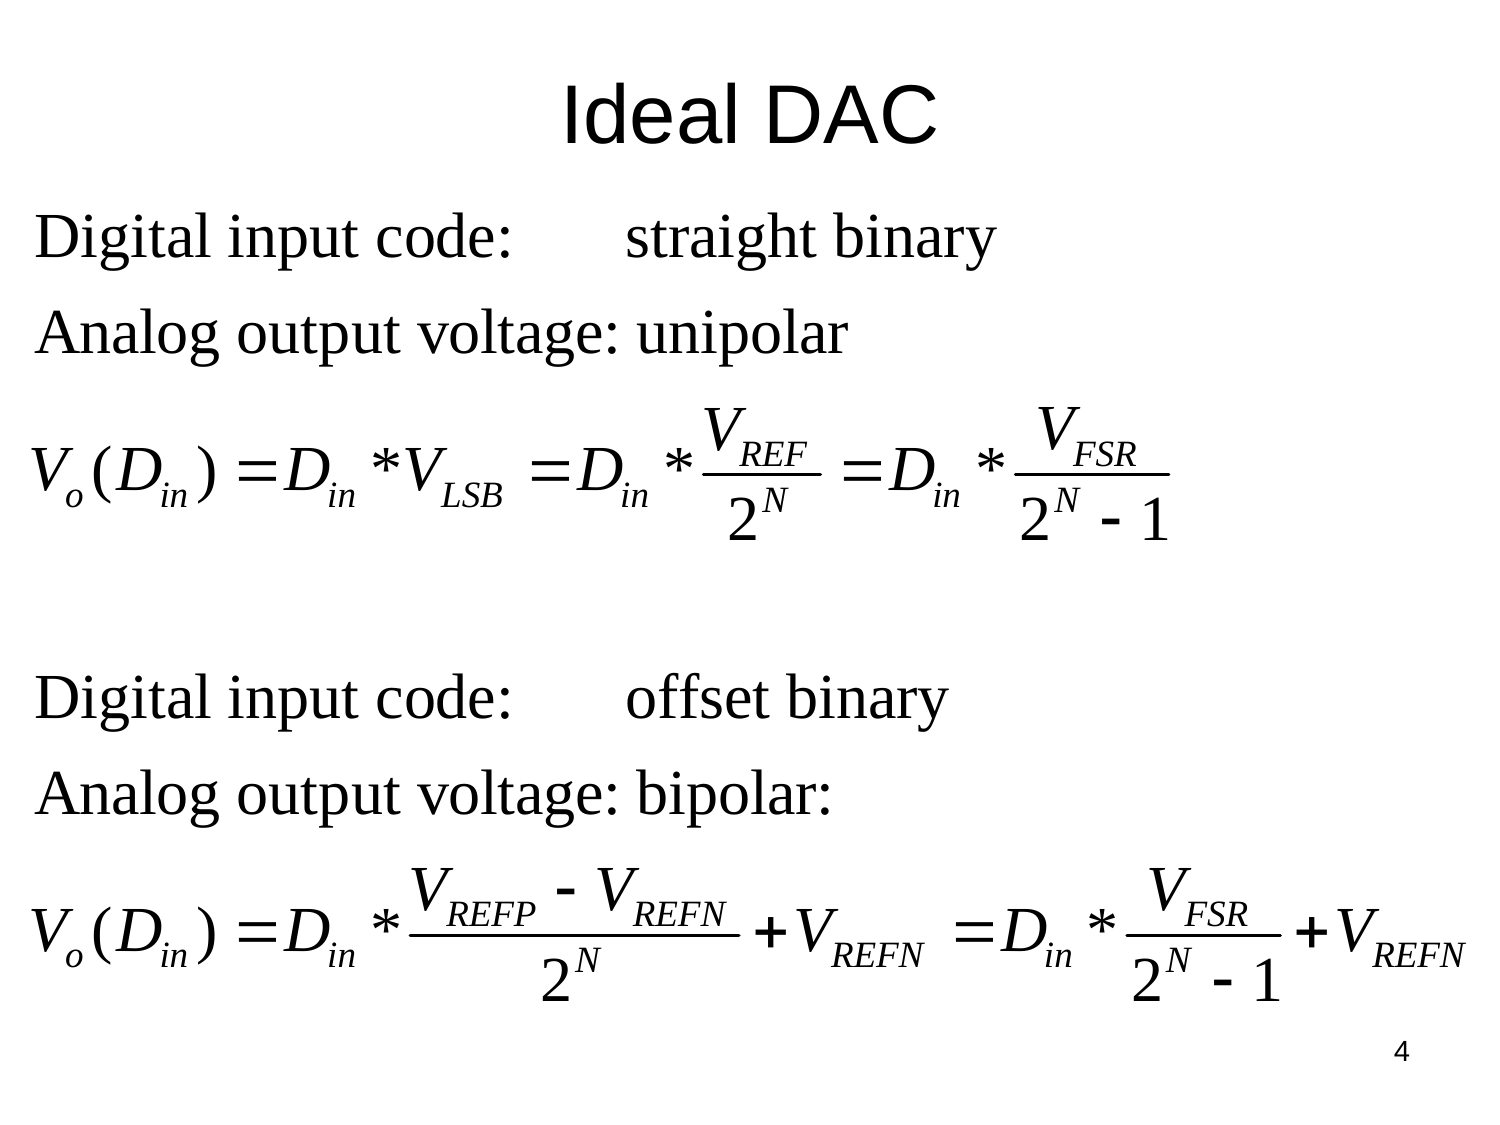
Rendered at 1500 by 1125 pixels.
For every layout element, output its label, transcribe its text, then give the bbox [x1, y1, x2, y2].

slide_number 4 [1074, 1027, 1426, 1103]
title Ideal DAC [75, 45, 1425, 175]
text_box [24, 199, 1479, 1018]
